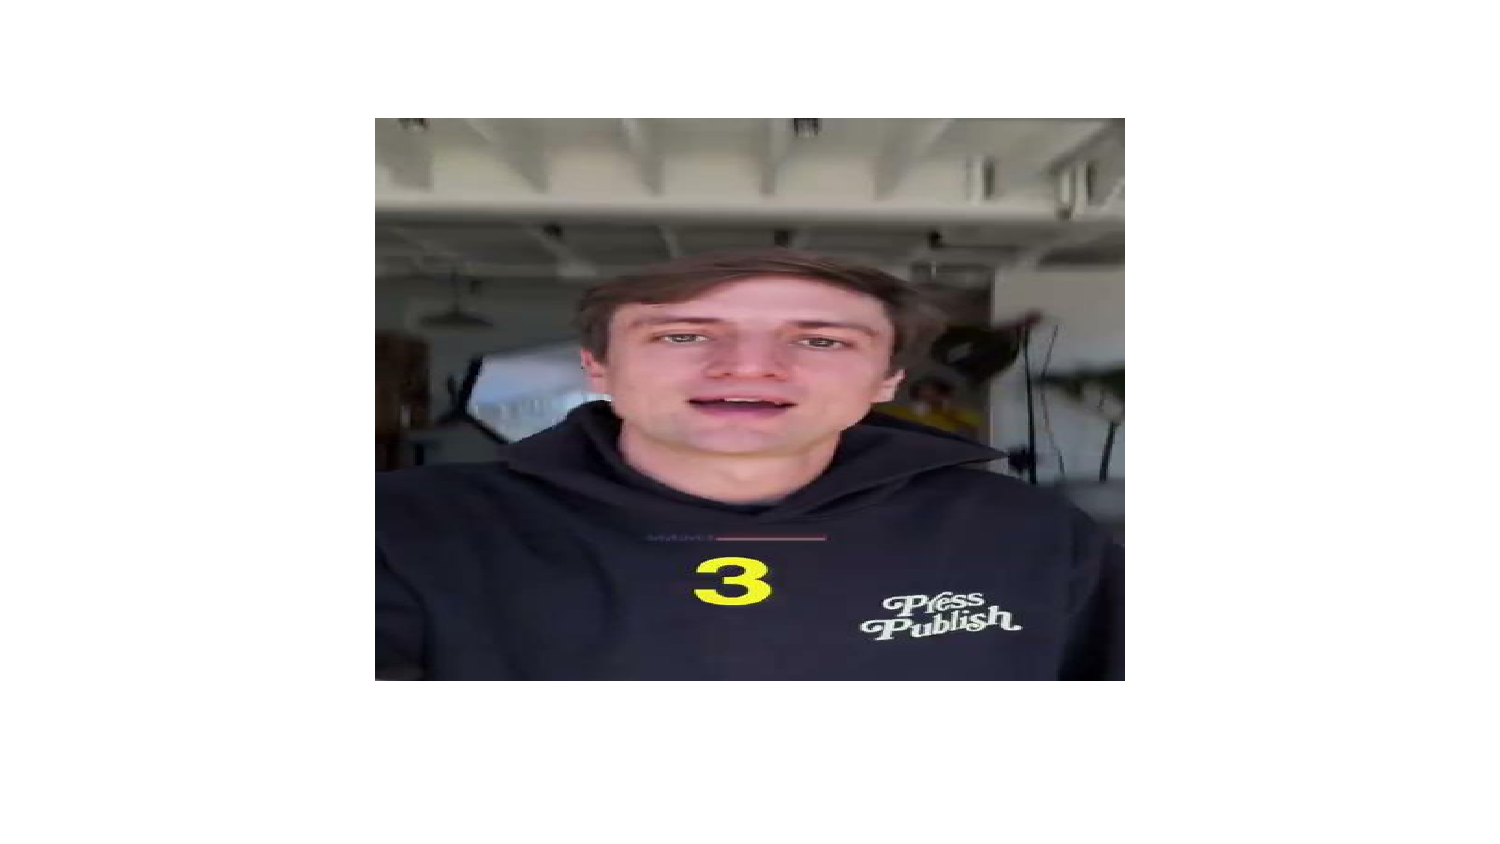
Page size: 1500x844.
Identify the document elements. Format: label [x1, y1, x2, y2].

picture [374, 117, 1126, 681]
